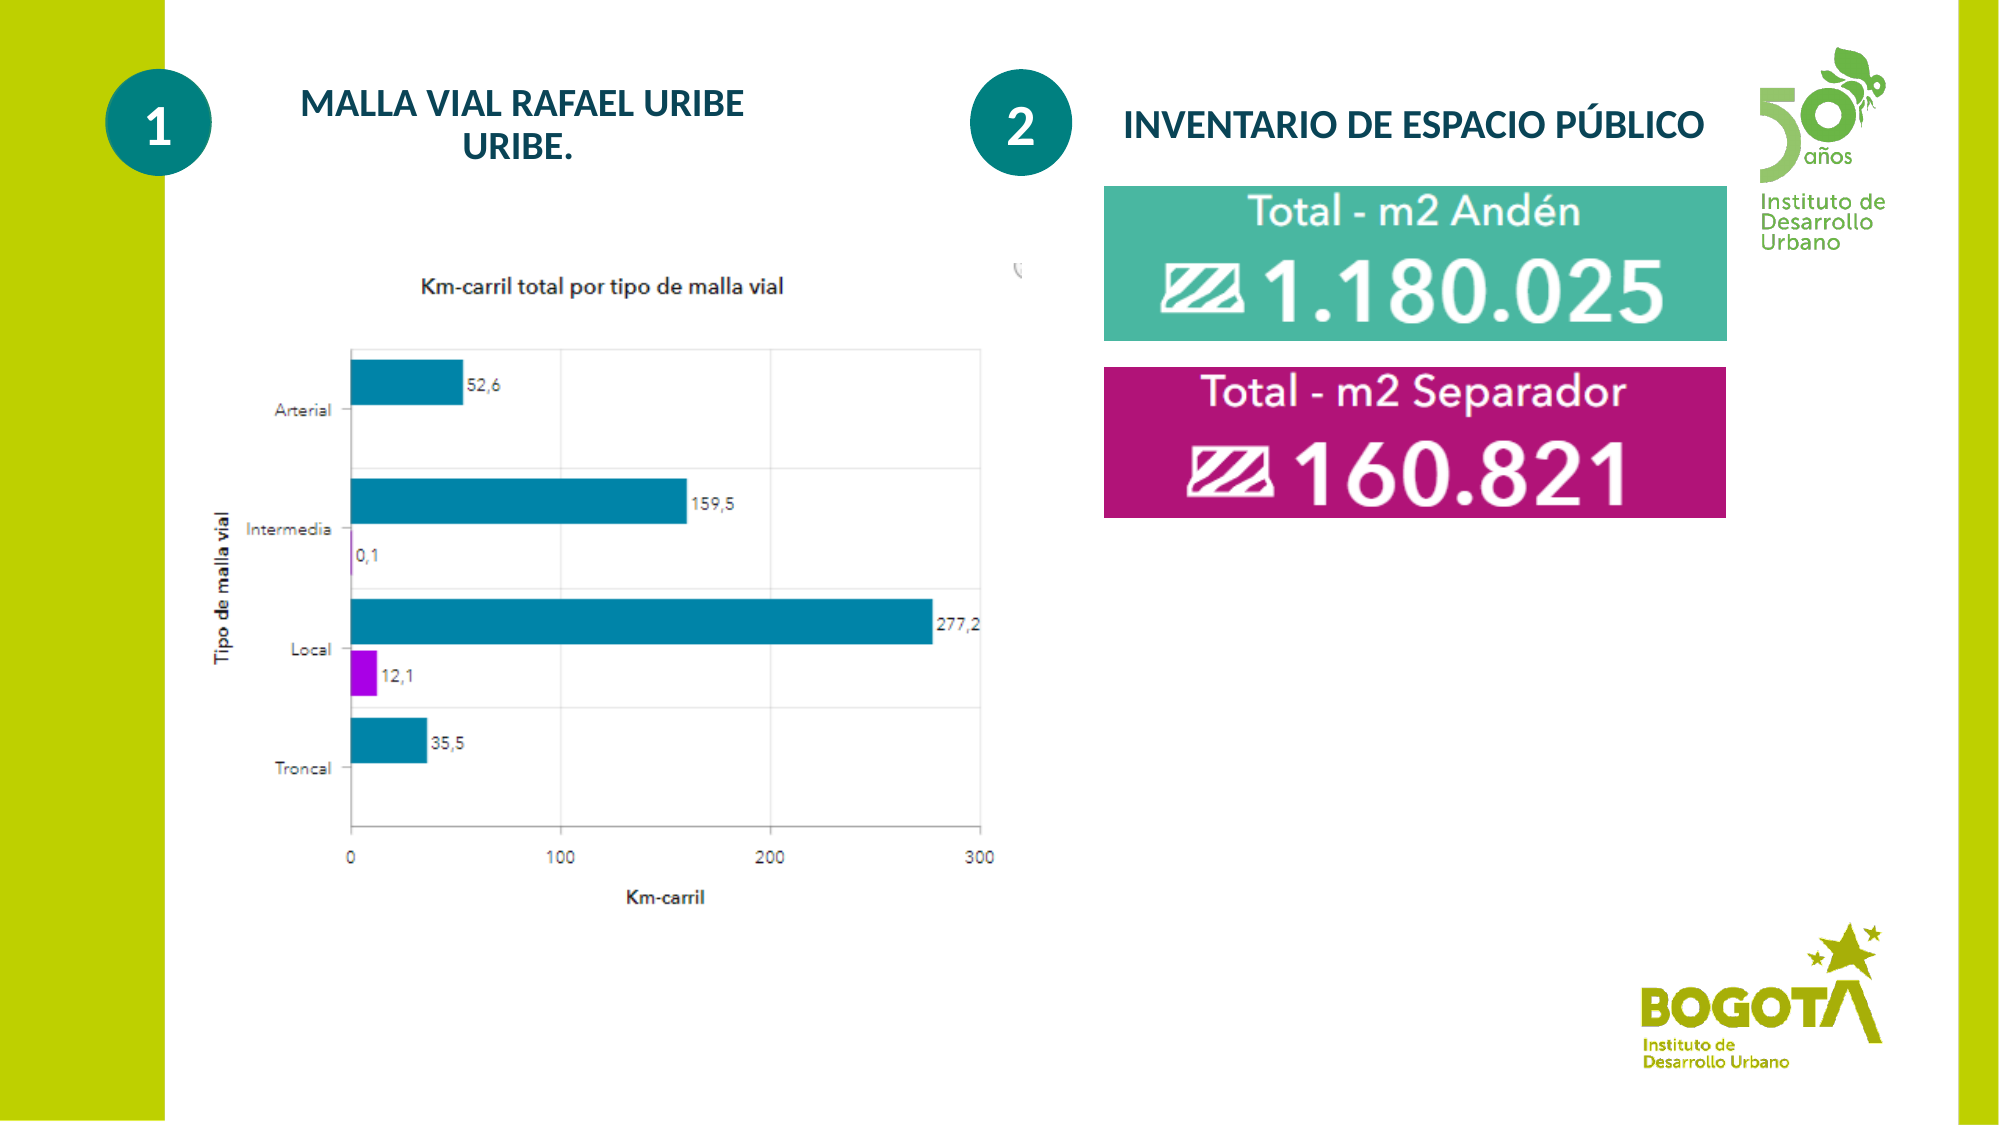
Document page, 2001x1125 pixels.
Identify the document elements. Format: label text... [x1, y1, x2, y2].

text_box 1 [108, 70, 209, 175]
picture [0, 0, 2000, 1125]
text_box MALLA VIAL RAFAEL URIBE URIBE. [282, 74, 763, 177]
title INVENTARIO DE ESPACIO PÚBLICO [1108, 74, 1736, 177]
text_box 2 [971, 70, 1072, 175]
